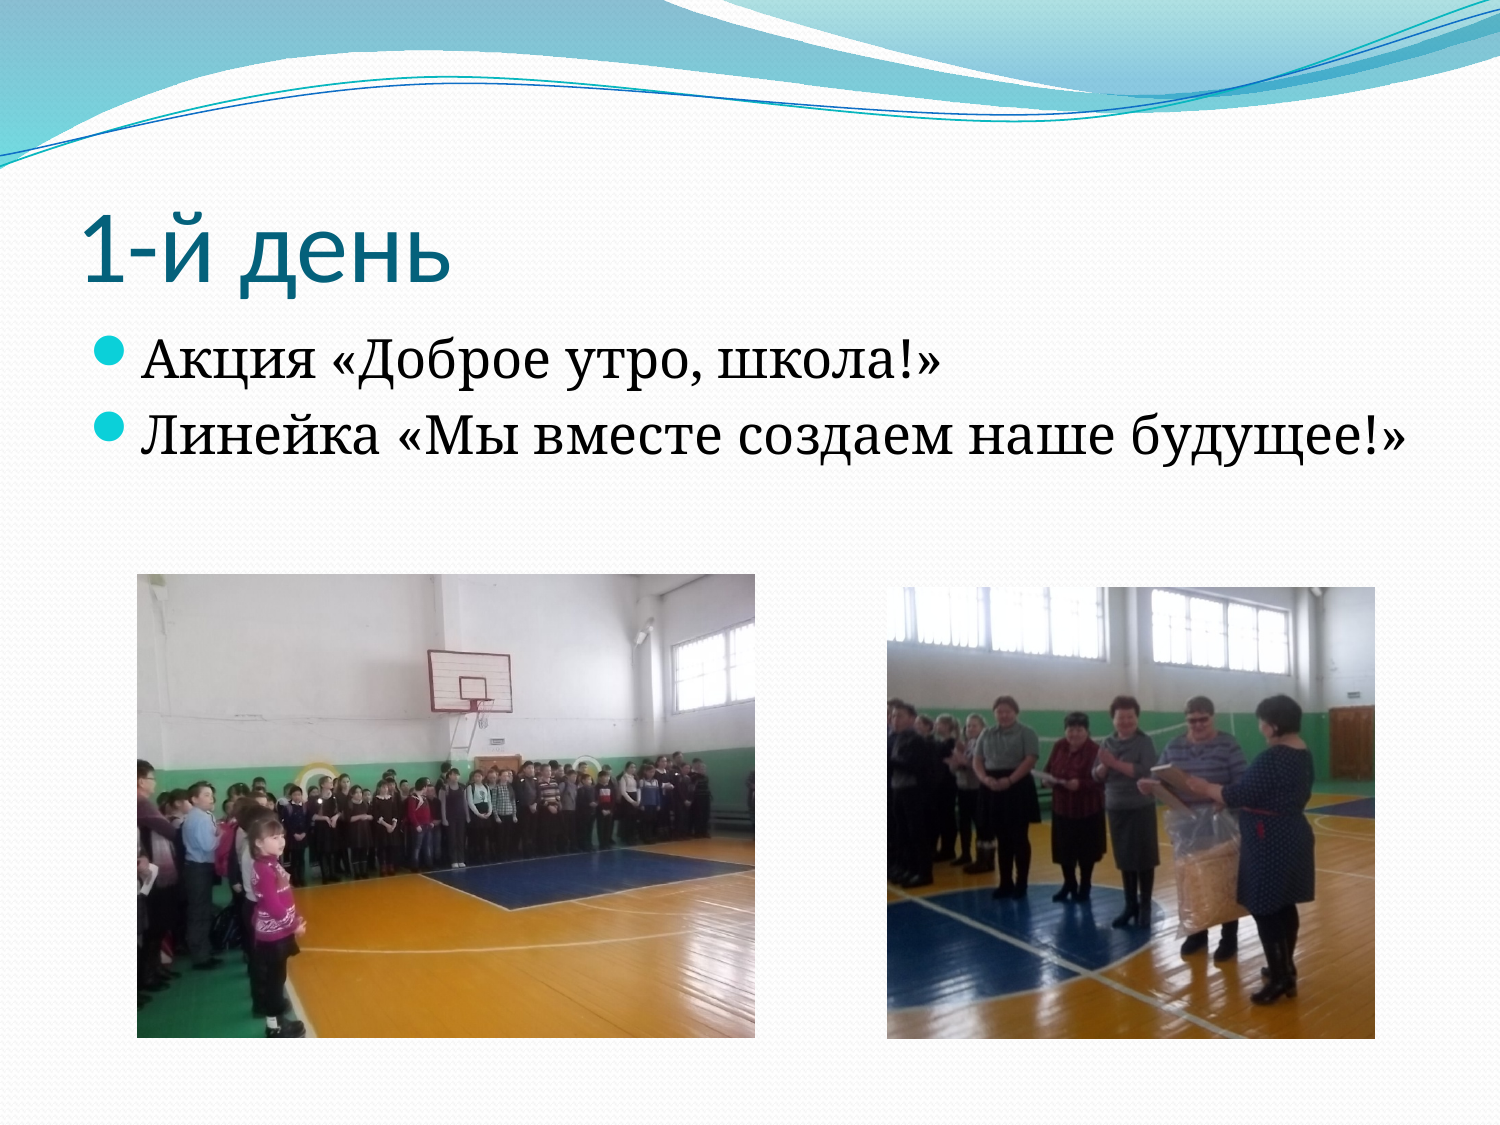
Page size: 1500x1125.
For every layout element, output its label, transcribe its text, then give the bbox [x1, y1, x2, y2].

title 1-й день [75, 115, 1425, 303]
picture [887, 587, 1376, 1039]
list Акция «Доброе утро, школа!» Линейка «Мы вместе создаем наше будущее!» [75, 317, 1425, 1038]
picture [137, 574, 755, 1038]
